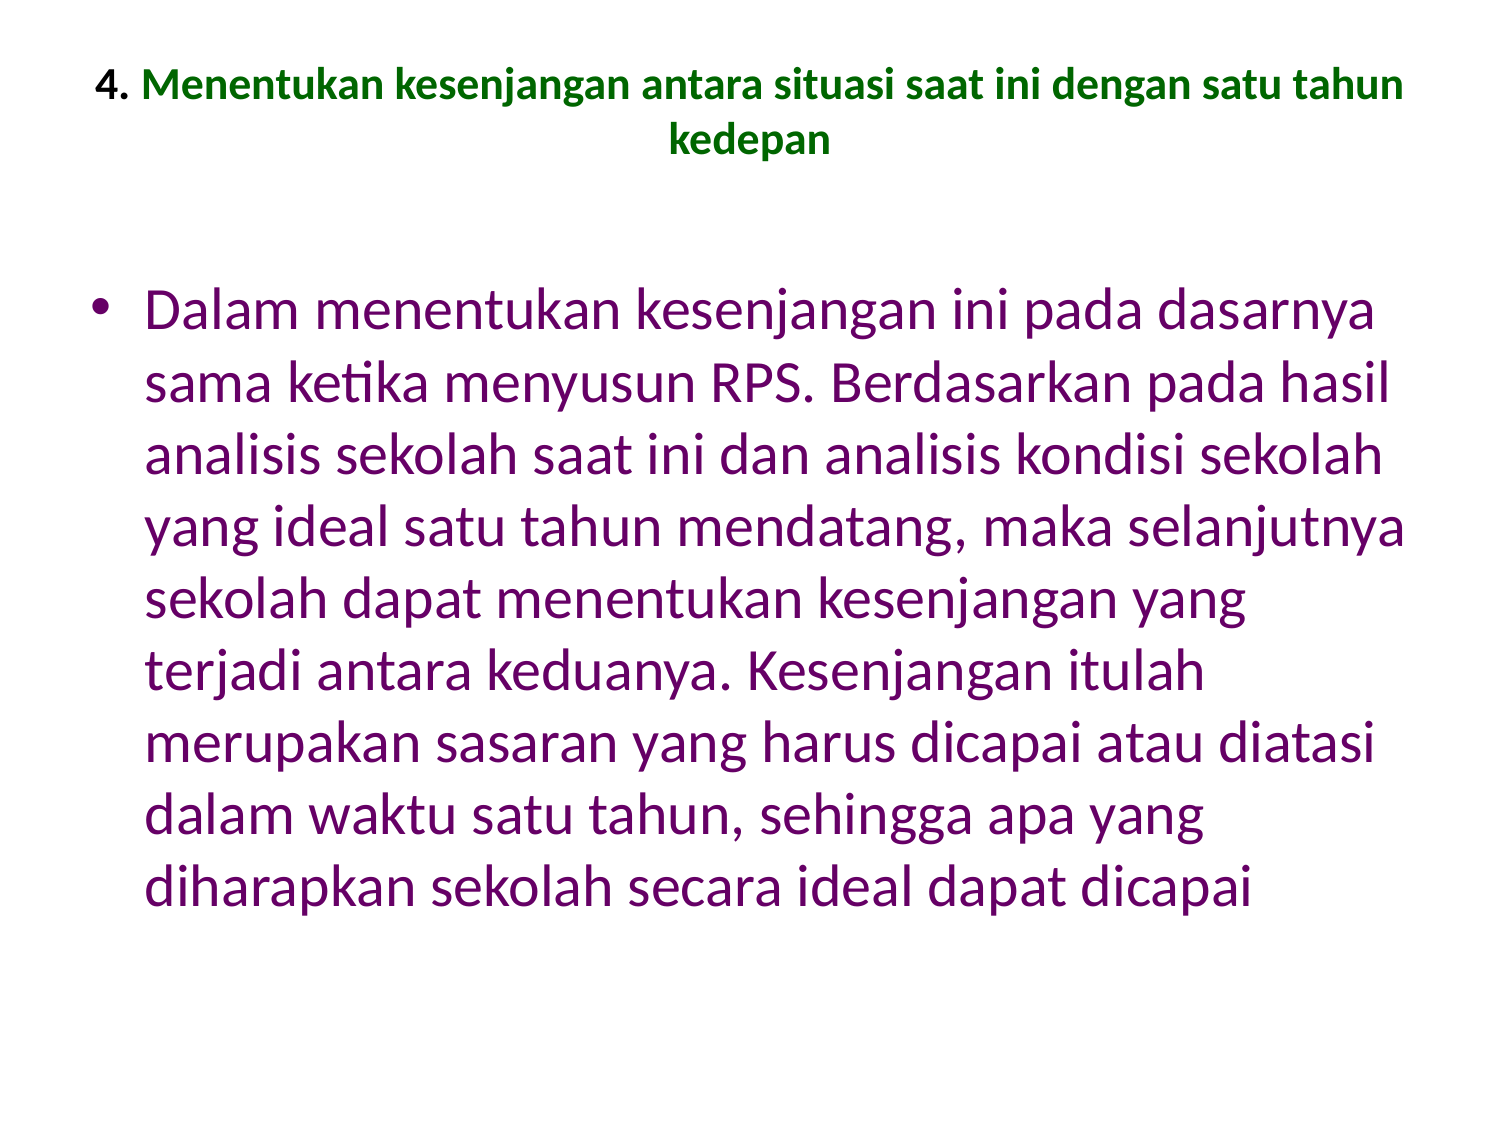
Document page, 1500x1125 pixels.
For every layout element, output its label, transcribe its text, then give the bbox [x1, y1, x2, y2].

title 4. Menentukan kesenjangan antara situasi saat ini dengan satu tahun kedepan [75, 45, 1425, 233]
list Dalam menentukan kesenjangan ini pada dasarnya sama ketika menyusun RPS. Berdasarkan pada hasil analisis sekolah saat ini dan analisis kondisi sekolah yang ideal satu tahun mendatang, maka selanjutnya sekolah dapat menentukan kesenjangan yang terjadi antara keduanya. Kesenjangan itulah merupakan sasaran yang harus dicapai atau diatasi dalam waktu satu tahun, sehingga apa yang diharapkan sekolah secara ideal dapat dicapai [75, 262, 1425, 1005]
